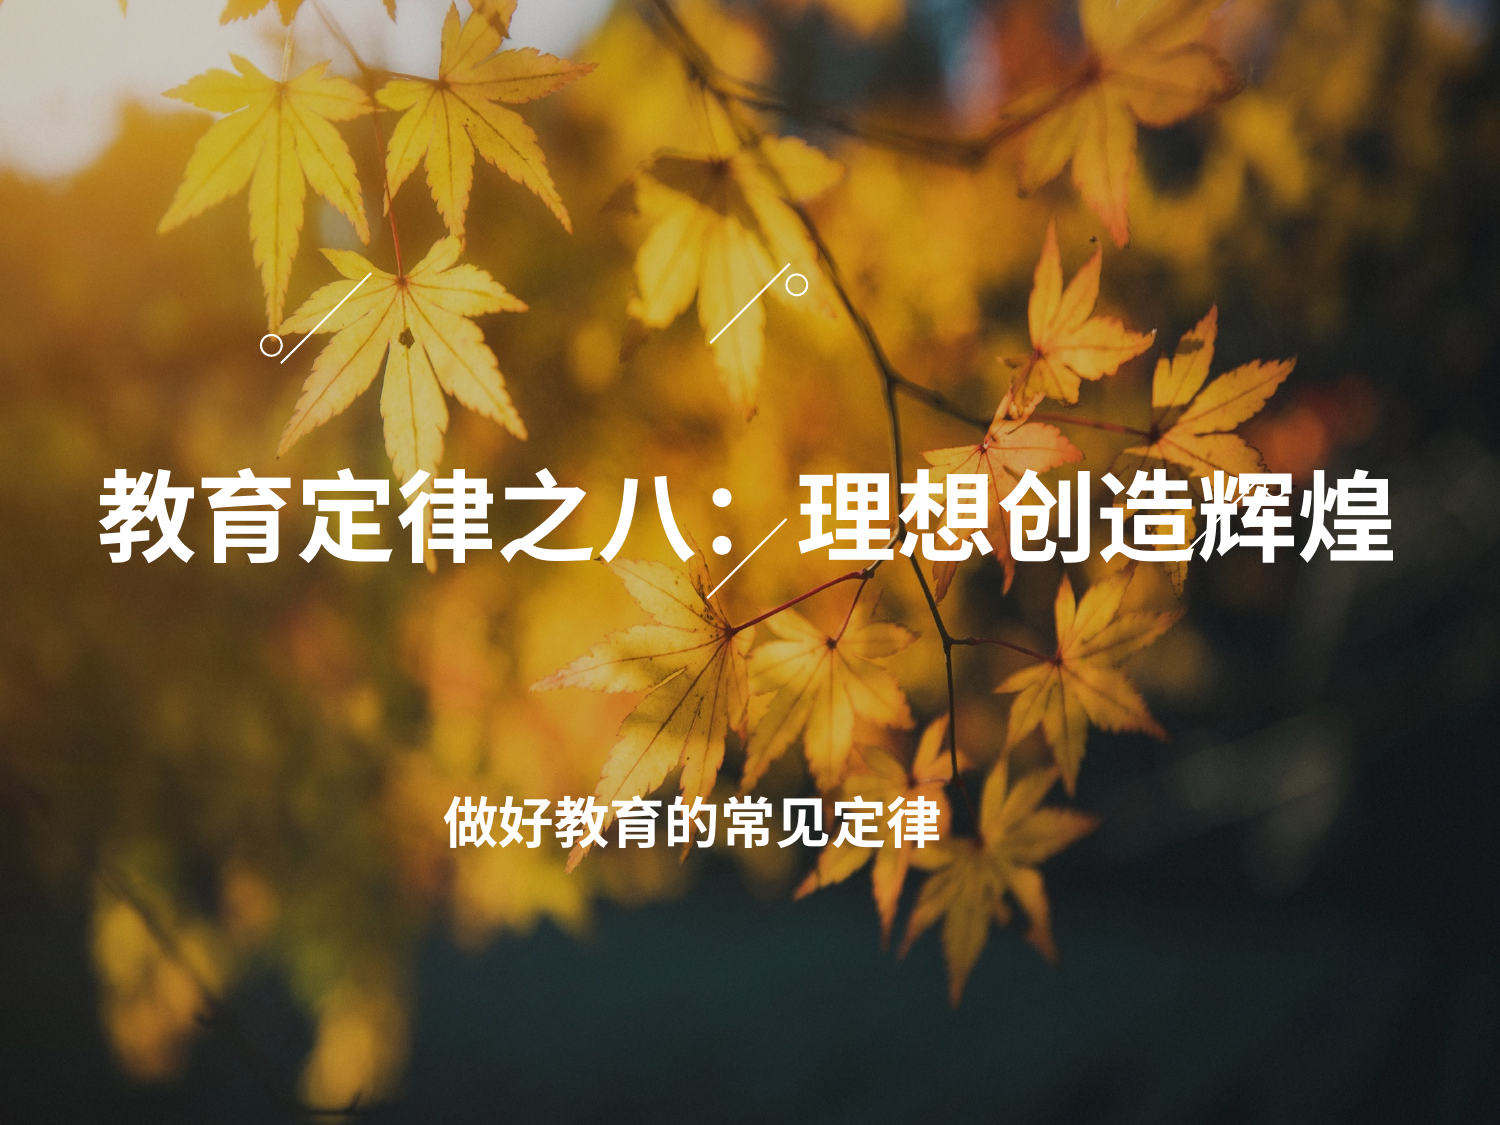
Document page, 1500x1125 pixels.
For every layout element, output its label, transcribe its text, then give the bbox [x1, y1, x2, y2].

text_box [259, 333, 280, 357]
text_box [790, 273, 809, 297]
picture [0, 0, 1500, 1125]
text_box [710, 263, 790, 344]
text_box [1176, 476, 1262, 562]
text_box 做好教育的常见定律 [428, 780, 1065, 863]
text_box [707, 518, 787, 599]
text_box [1263, 475, 1287, 499]
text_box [280, 272, 372, 364]
text_box 教育定律之八：理想创造辉煌 [82, 447, 1413, 582]
